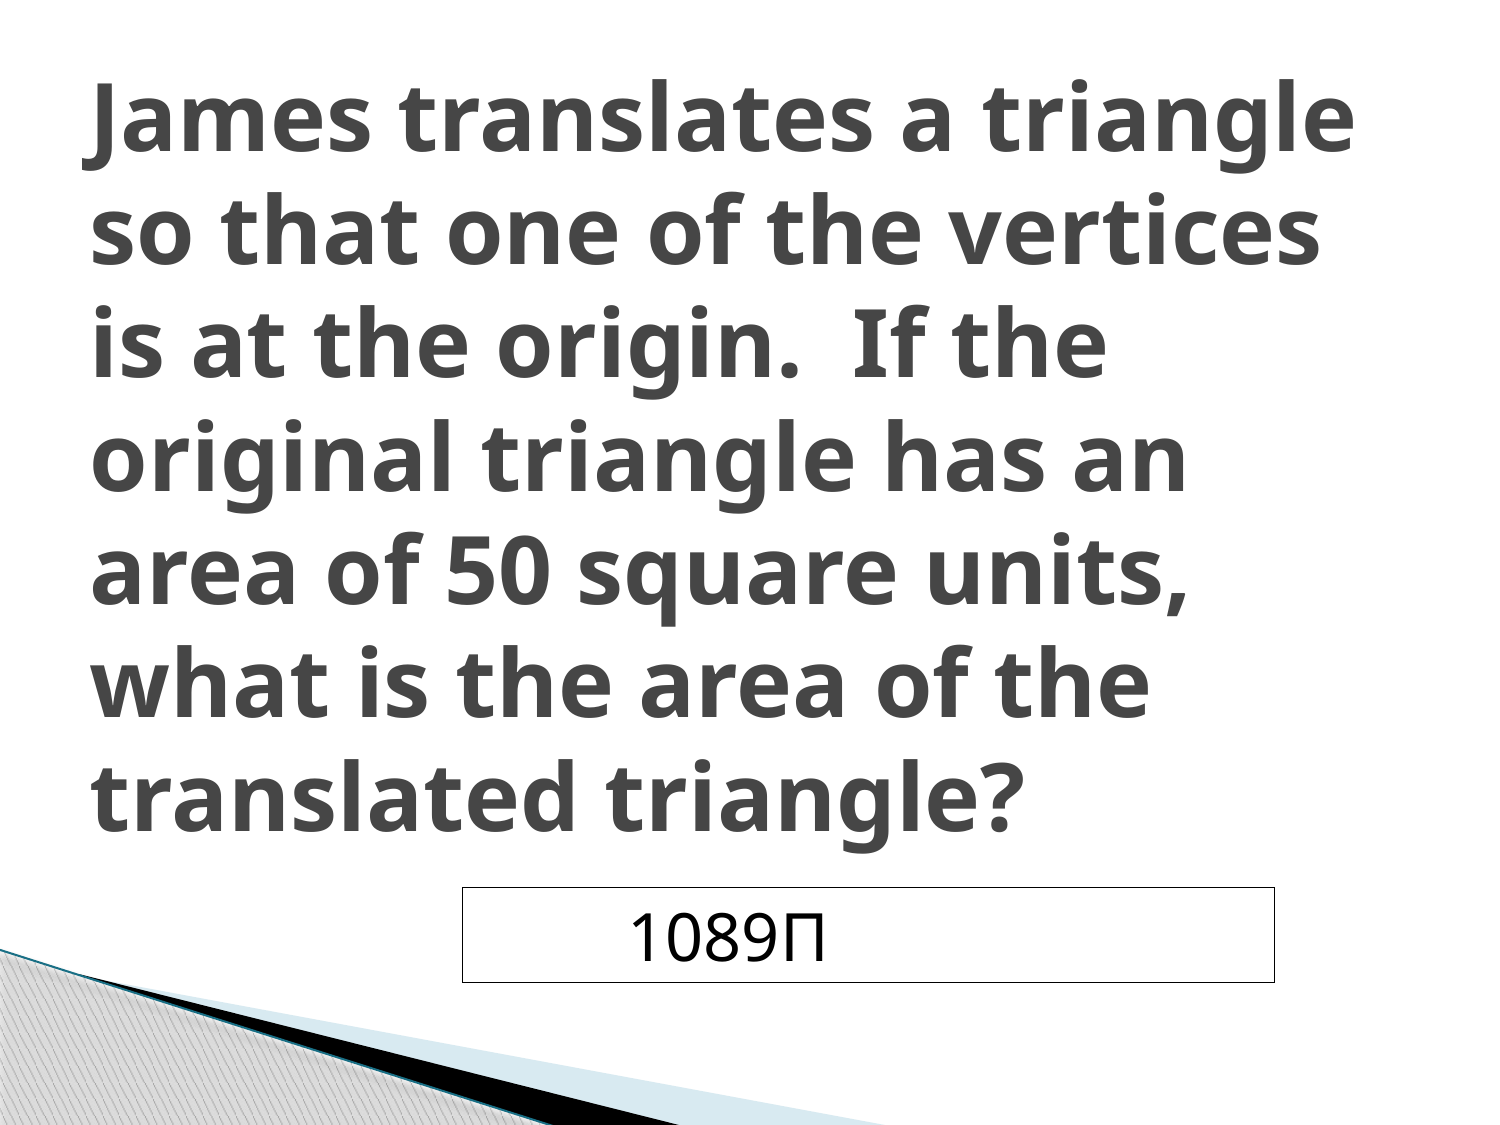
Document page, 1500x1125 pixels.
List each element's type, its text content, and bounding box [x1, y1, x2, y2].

title James translates a triangle so that one of the vertices is at the origin. If the original triangle has an area of 50 square units, what is the area of the translated triangle? [75, 45, 1425, 975]
text_box 1089Π [462, 887, 1275, 983]
